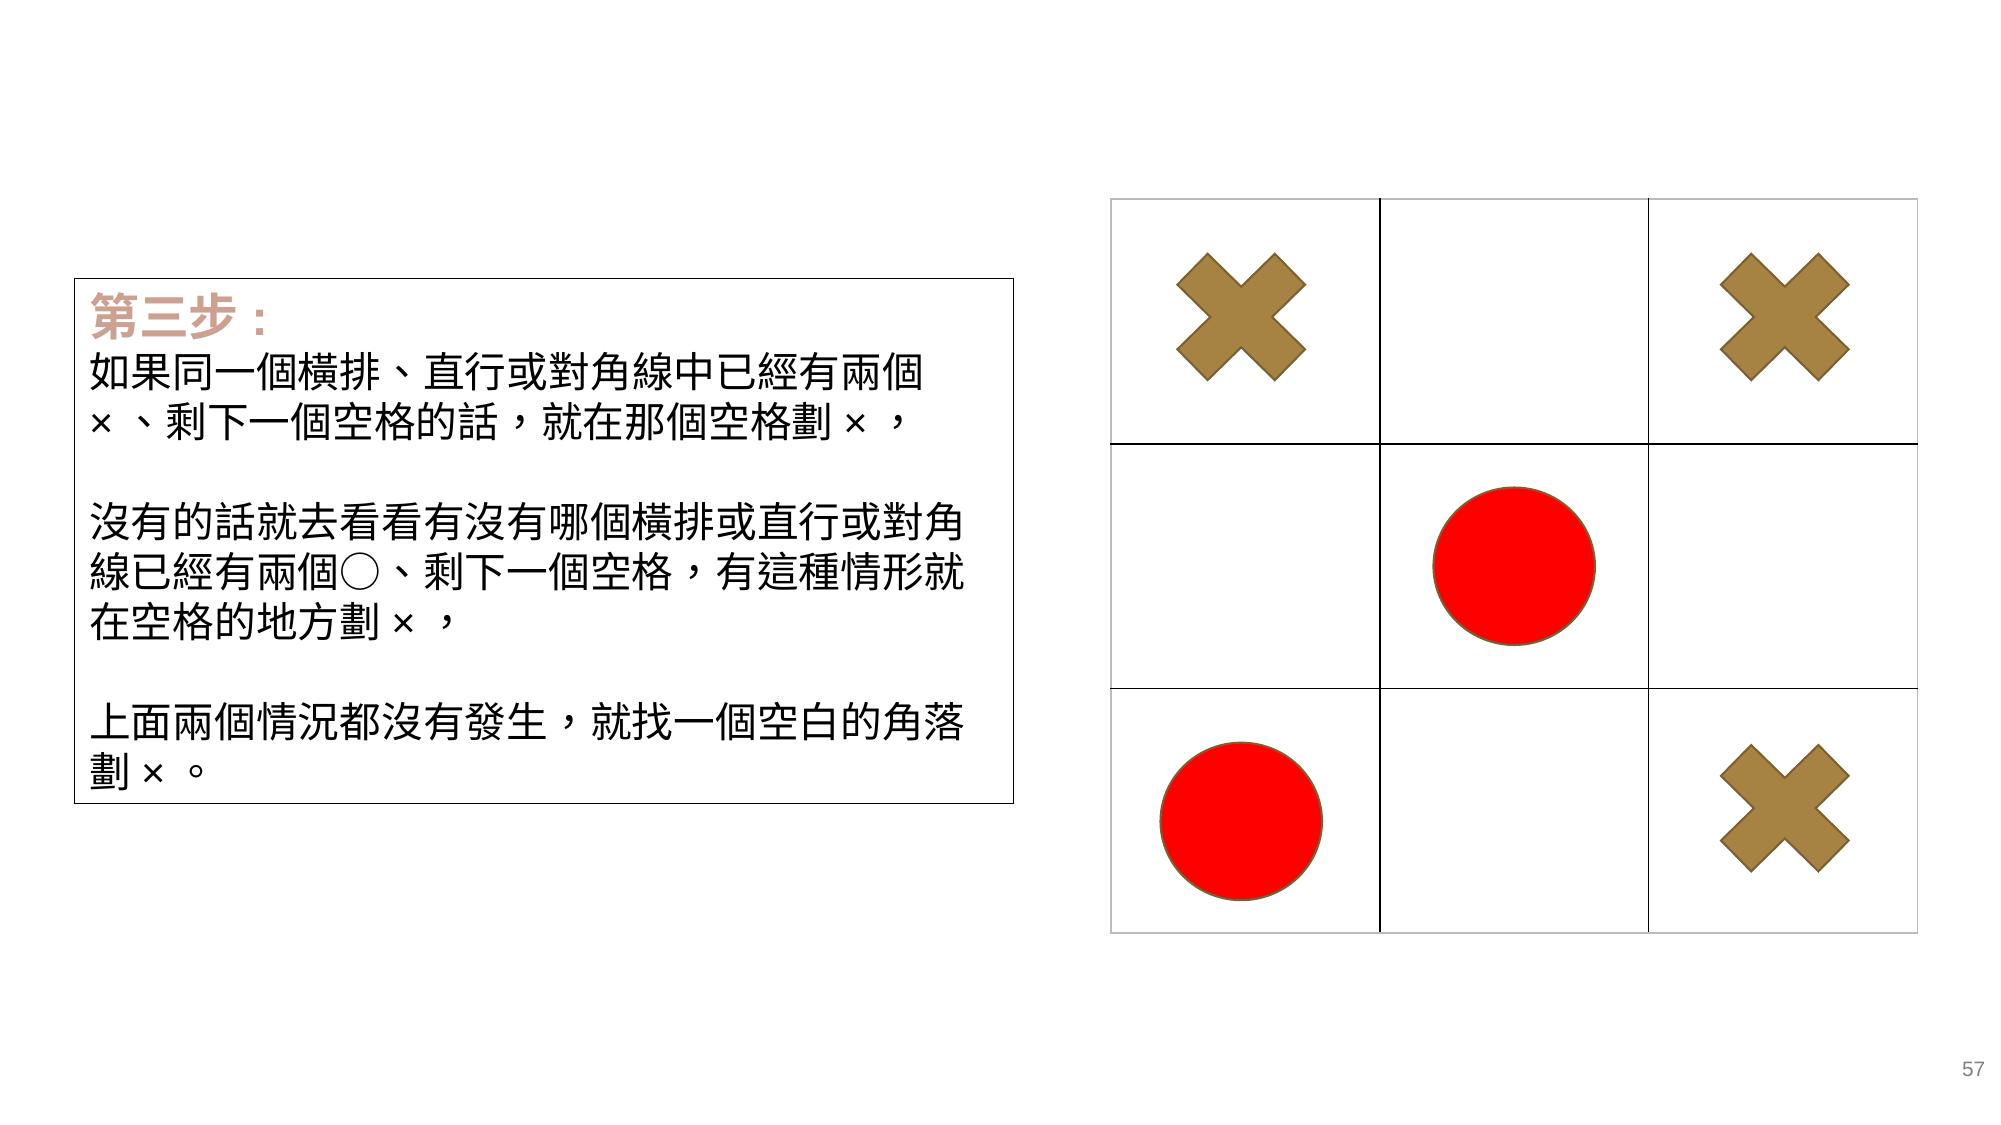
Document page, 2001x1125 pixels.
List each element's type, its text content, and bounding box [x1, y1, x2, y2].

table_cell [1112, 689, 1379, 932]
text_box [1719, 252, 1851, 382]
text_box 第三步: 如果同一個橫排、直行或對角線中已經有兩個×、剩下一個空格的話，就在那個空格劃×， 沒有的話就去看看有沒有哪個橫排或直行或對角線已經有兩個○、剩下一個空格，有這種情形就在空格的地方劃×， 上面兩個情況都沒有發生，就找一個空白的角落劃×。 [74, 278, 1014, 804]
table_cell [1381, 689, 1648, 932]
text_box [1719, 743, 1851, 873]
table_header [1381, 200, 1648, 443]
table_cell [1112, 445, 1379, 688]
table_header [1112, 200, 1379, 443]
text_box [1432, 486, 1596, 647]
text_box [1159, 741, 1324, 902]
text_box [1175, 252, 1307, 382]
table_cell [1381, 445, 1648, 688]
table_cell [1649, 445, 1917, 688]
table_header [1649, 200, 1917, 443]
table_cell [1649, 689, 1917, 932]
slide_number 57 [1522, 1050, 2000, 1085]
